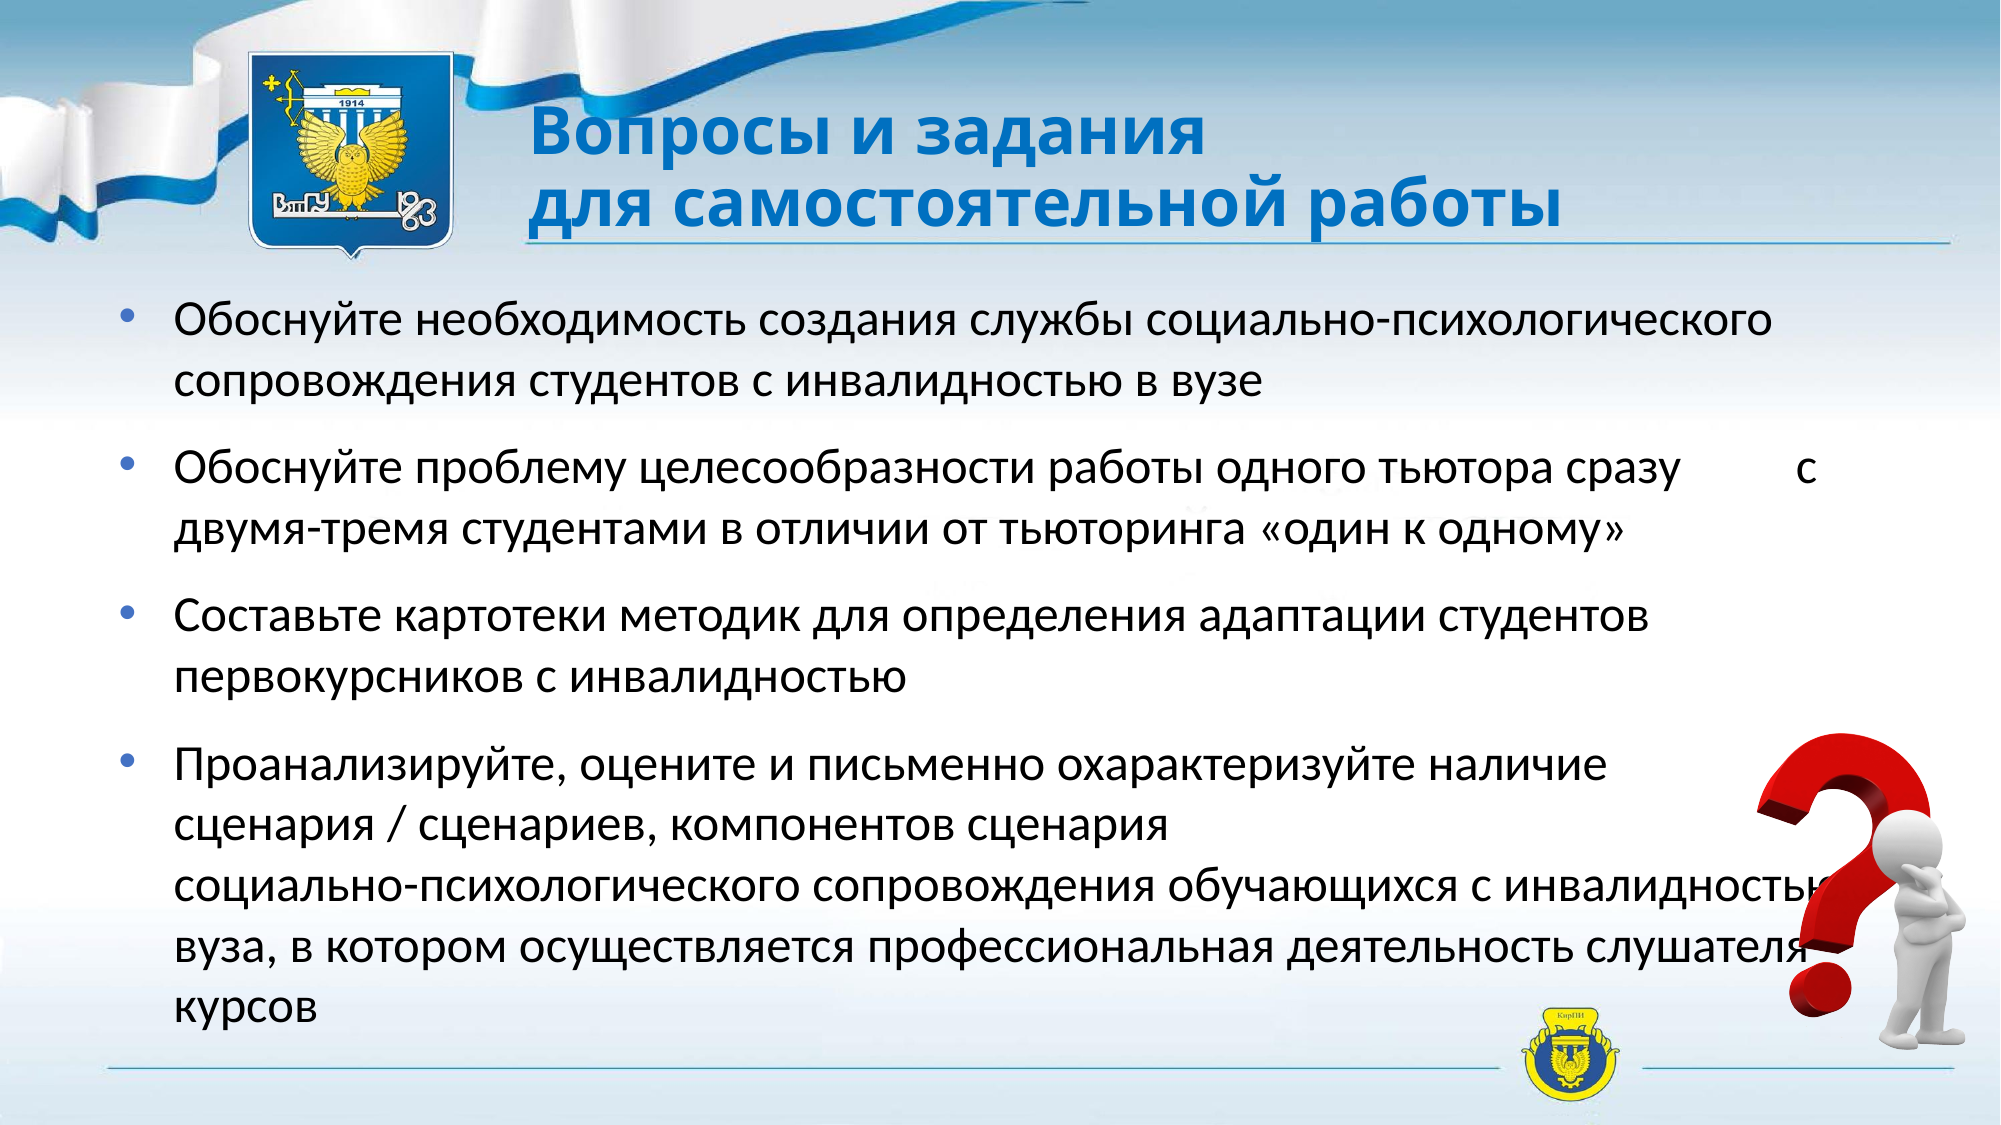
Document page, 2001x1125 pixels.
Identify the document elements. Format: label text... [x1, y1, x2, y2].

title Вопросы и задания для самостоятельной работы [513, 59, 1863, 277]
list Обоснуйте необходимость создания службы социально-психологического сопровождения студентов с инвалидностью в вузе Обоснуйте проблему целесообразности работы одного тьютора сразу с двумя-тремя студентами в отличии от тьюторинга «один к одному» Составьте картотеки методик для определения адаптации студентов первокурсников с инвалидностью Проанализируйте, оцените и письменно охарактеризуйте наличие сценария / сценариев, компонентов сценария социально-психологического сопровождения обучающихся с инвалидностью вуза, в котором осуществляется профессиональная деятельность слушателя курсов [103, 277, 1863, 1051]
picture [0, 0, 2001, 1125]
